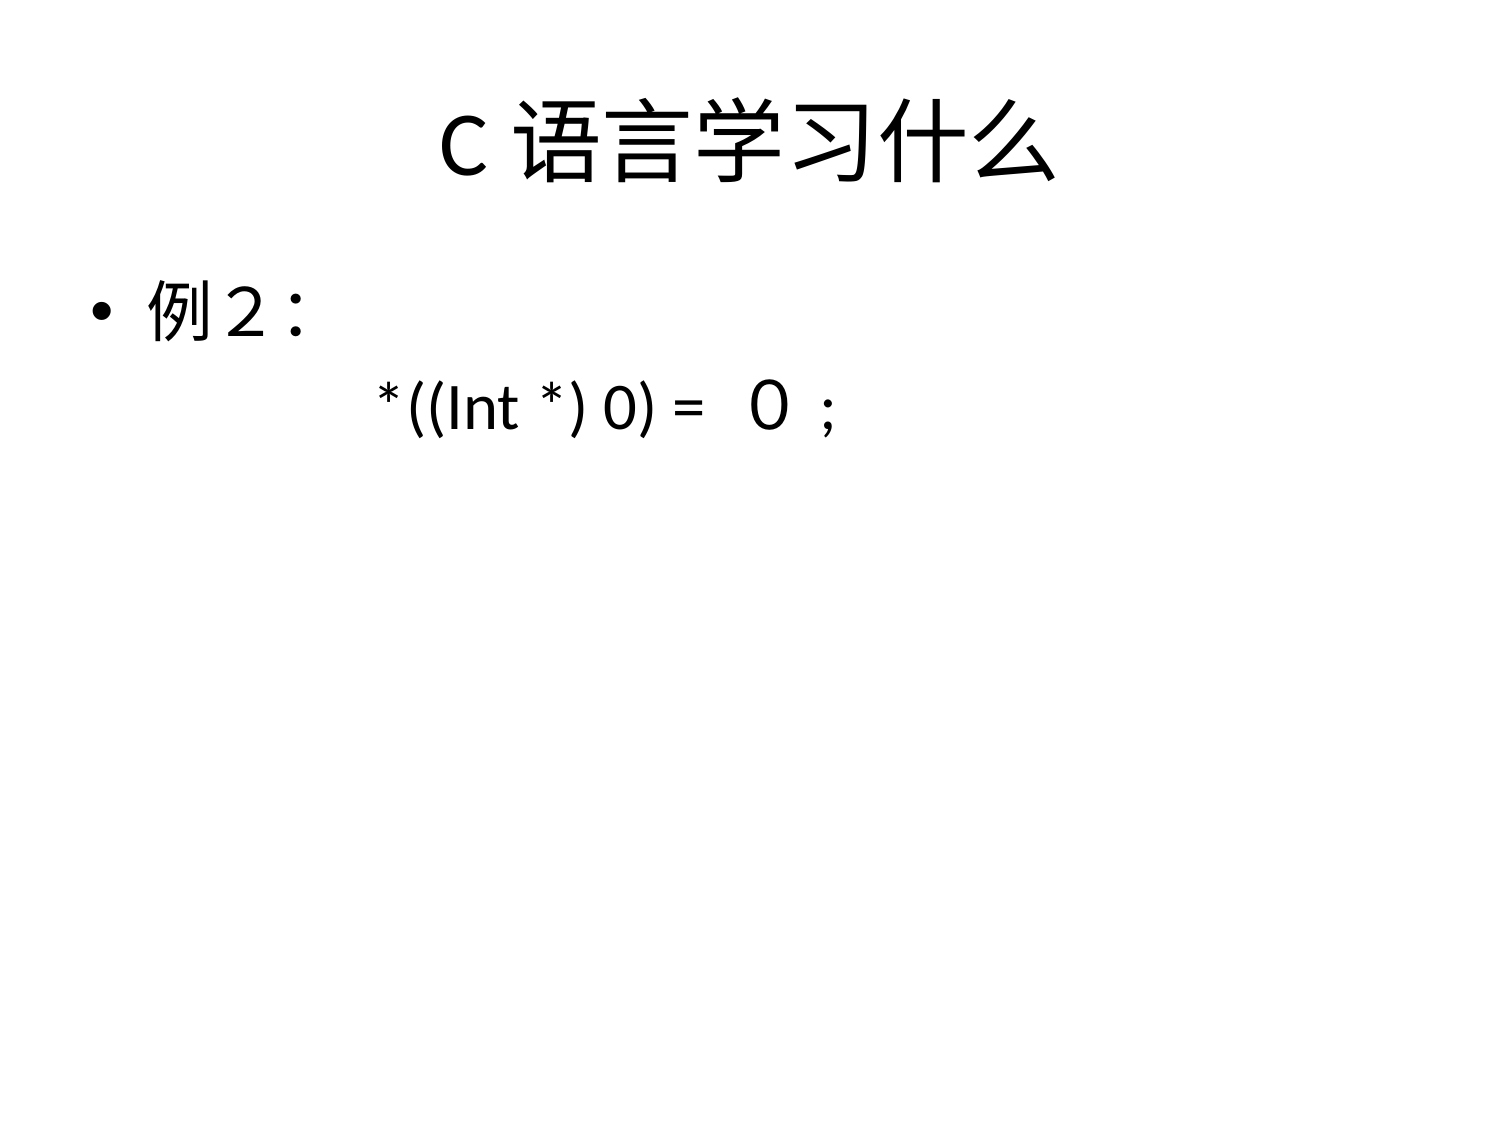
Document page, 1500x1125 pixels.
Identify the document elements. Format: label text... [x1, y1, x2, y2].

title C语言学习什么 [75, 45, 1425, 233]
list 例２： *((Int *) 0) = ０; [75, 262, 1425, 1005]
